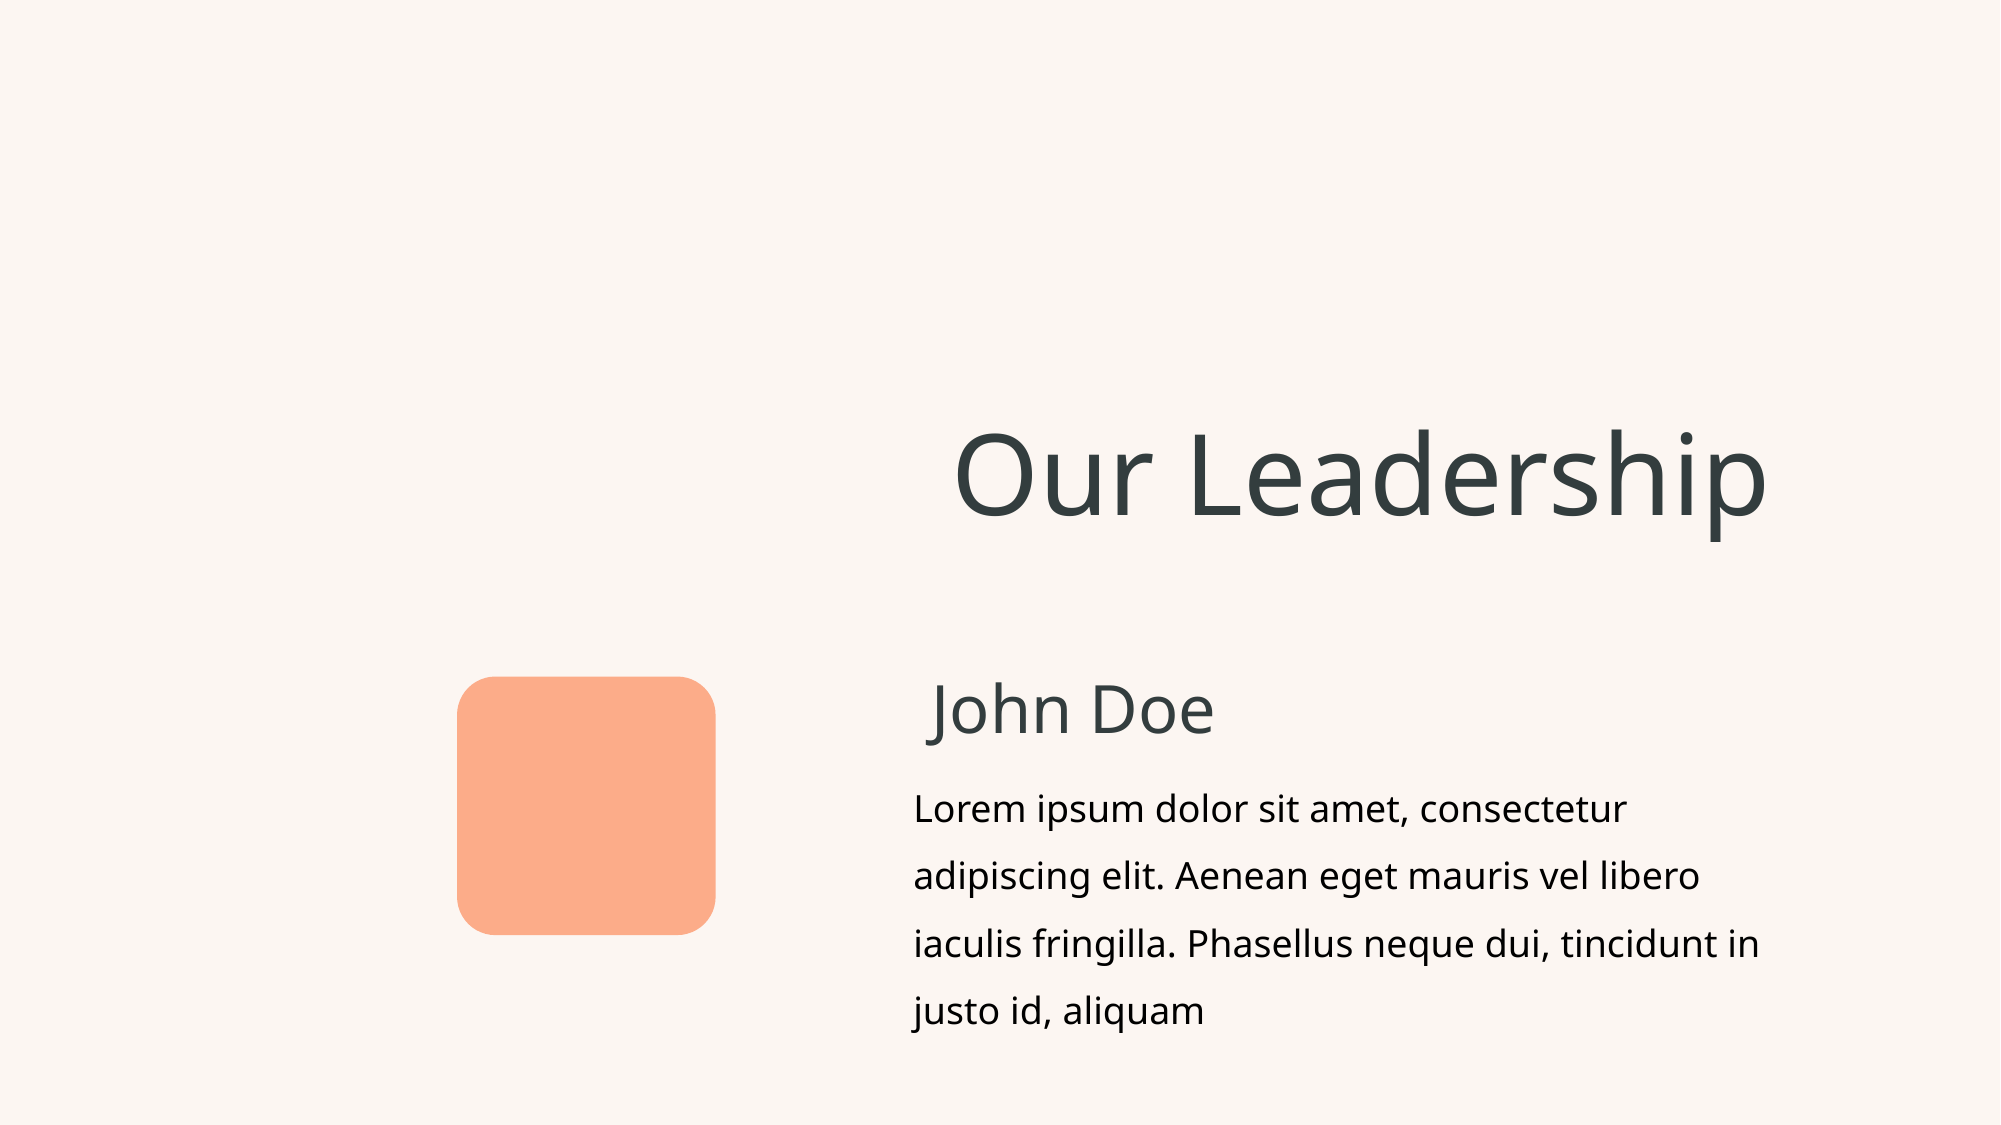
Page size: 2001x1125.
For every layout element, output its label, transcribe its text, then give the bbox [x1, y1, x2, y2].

text_box Lorem ipsum dolor sit amet, consectetur adipiscing elit. Aenean eget mauris vel libero iaculis fringilla. Phasellus neque dui, tincidunt in justo id, aliquam [898, 754, 1825, 1040]
text_box John Doe [916, 658, 1232, 754]
picture [175, 158, 748, 967]
text_box Our Leadership [936, 395, 1786, 546]
